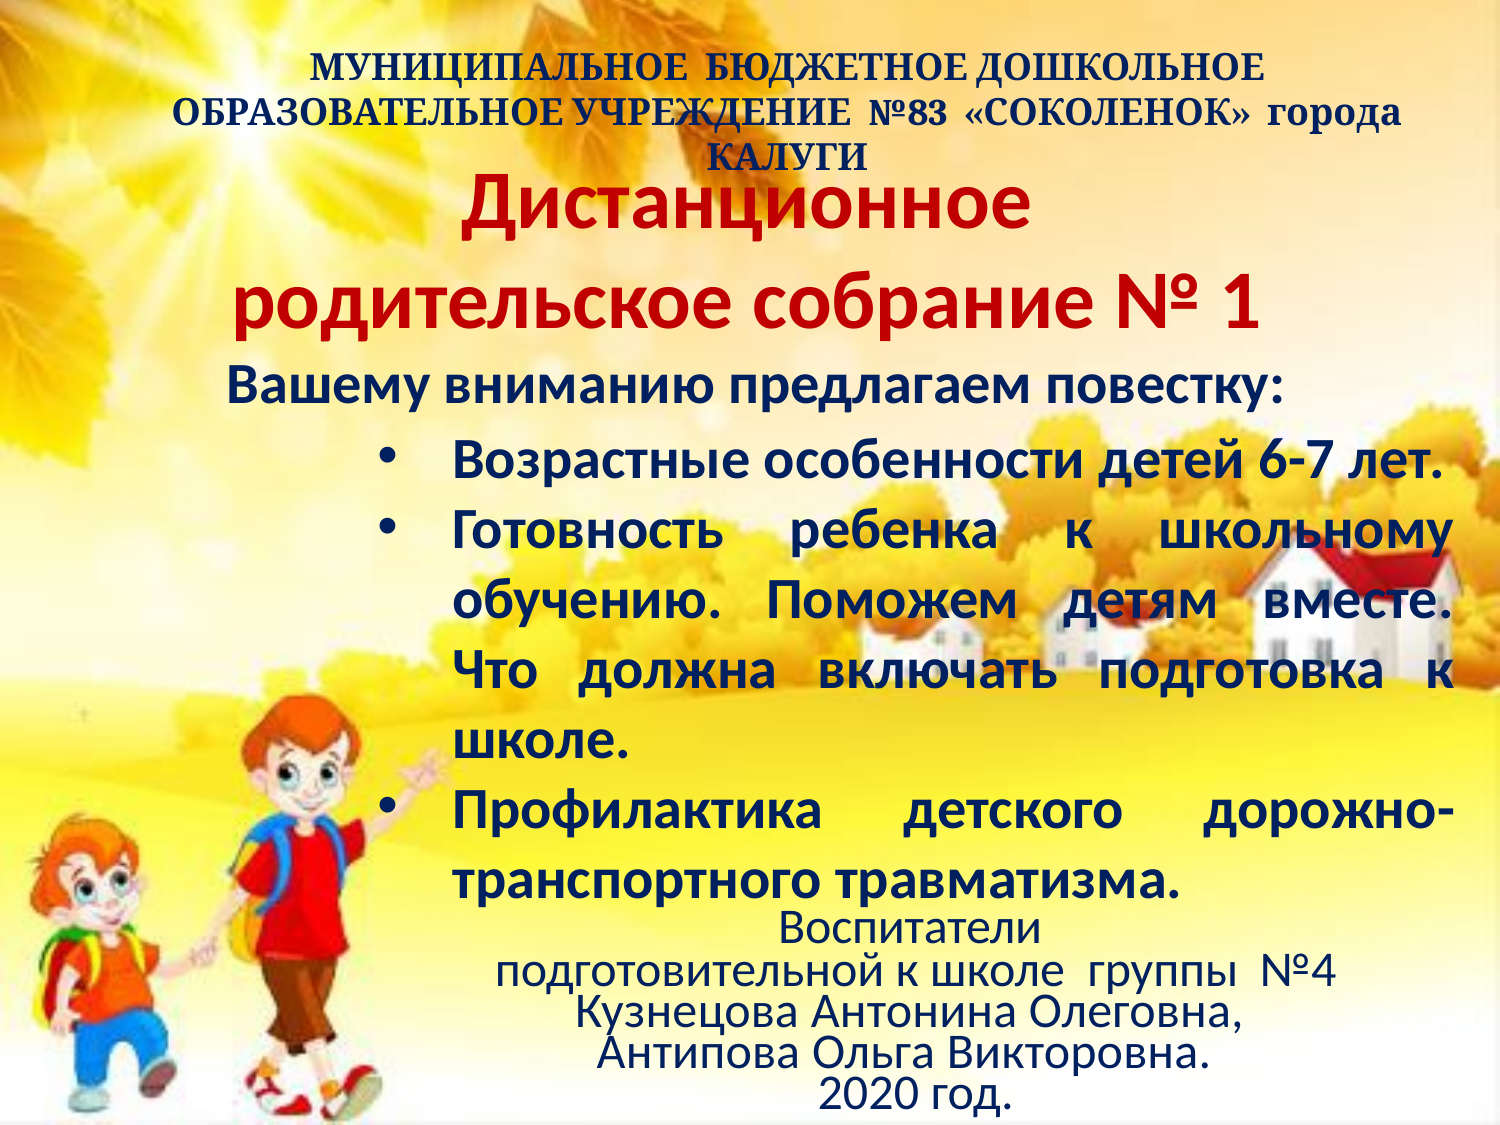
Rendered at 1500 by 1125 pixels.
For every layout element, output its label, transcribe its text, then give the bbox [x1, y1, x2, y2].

text_box МУНИЦИПАЛЬНОЕ БЮДЖЕТНОЕ ДОШКОЛЬНОЕ ОБРАЗОВАТЕЛЬНОЕ УЧРЕЖДЕНИЕ №83 «СОКОЛЕНОК» города КАЛУГИ [149, 35, 1425, 186]
text_box Возрастные особенности детей 6-7 лет. Готовность ребенка к школьному обучению. Поможем детям вместе. Что должна включать подготовка к школе. Профилактика детского дорожно-транспортного травматизма. Воспитатели подготовительной к школе группы №4 Кузнецова Антонина Олеговна, Антипова Ольга Викторовна. 2020 год. [362, 412, 1469, 1125]
picture [0, 0, 1500, 1125]
text_box Дистанционное родительское собрание № 1 Вашему вниманию предлагаем повестку: [37, 137, 1475, 493]
